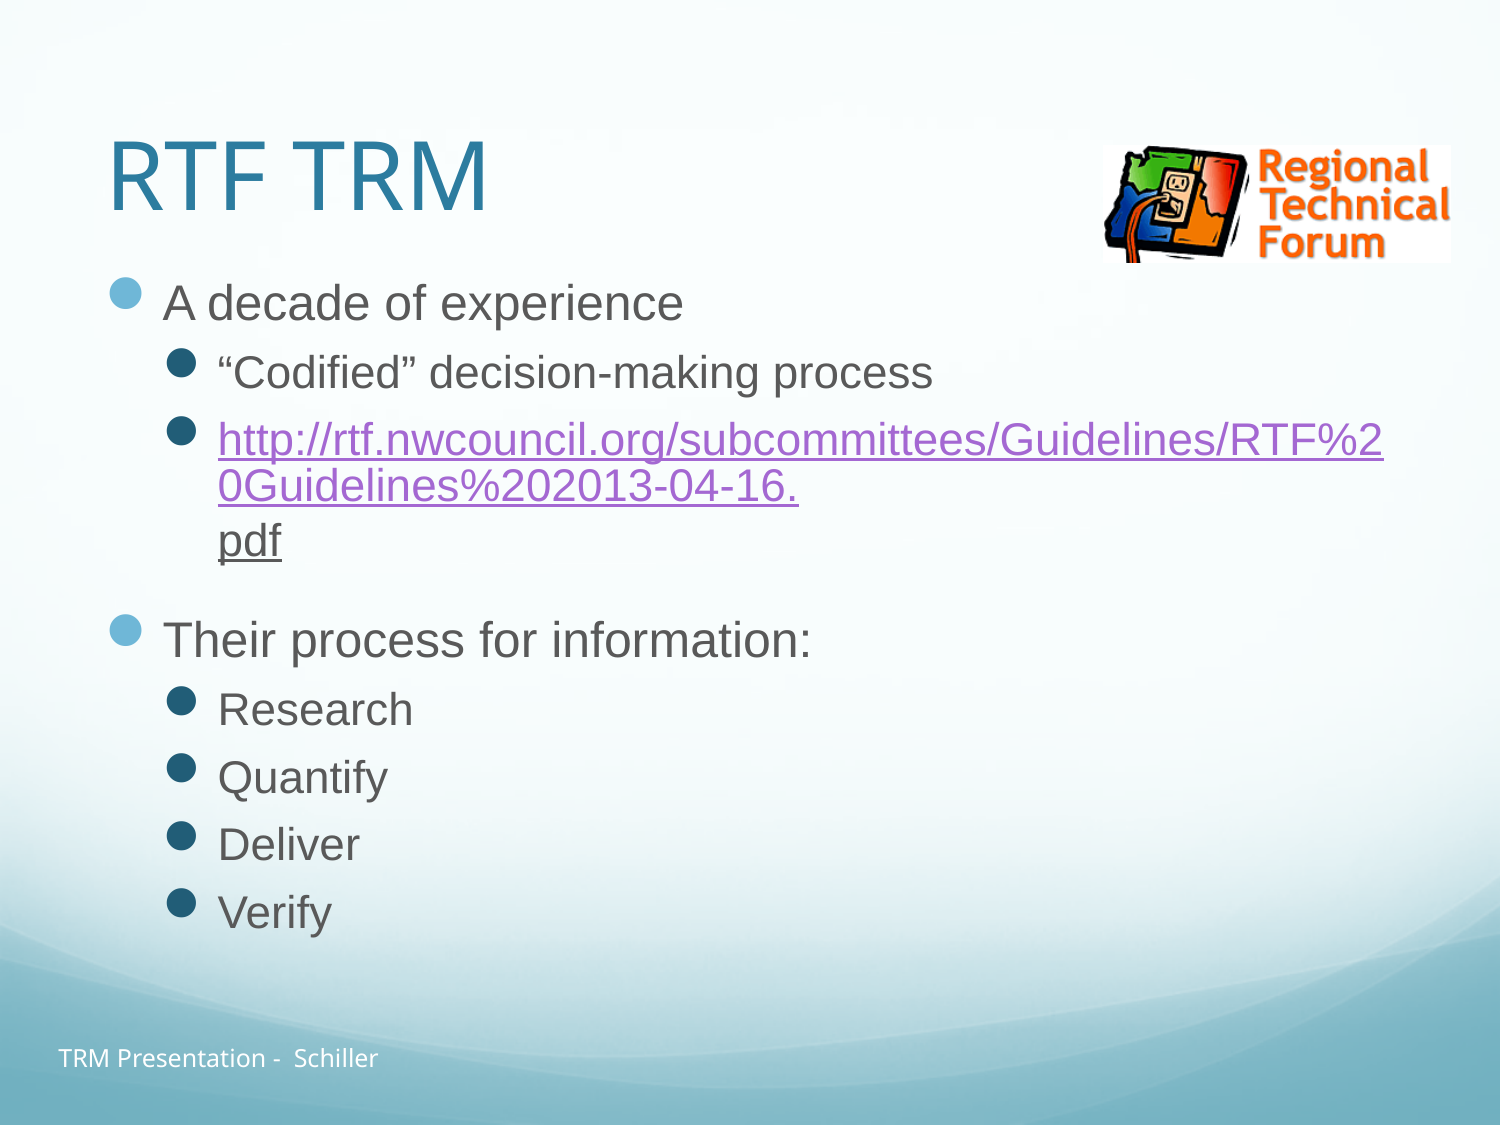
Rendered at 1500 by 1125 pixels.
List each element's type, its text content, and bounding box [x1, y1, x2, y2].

picture [1102, 144, 1451, 263]
footer TRM Presentation - Schiller [43, 1029, 838, 1090]
title RTF TRM [90, 17, 1410, 237]
list A decade of experience “Codified” decision-making process http://rtf.nwcouncil.org/subcommittees/Guidelines/RTF%20Guidelines%202013-04-16.pdf Their process for information: Research Quantify Deliver Verify [90, 262, 1410, 975]
